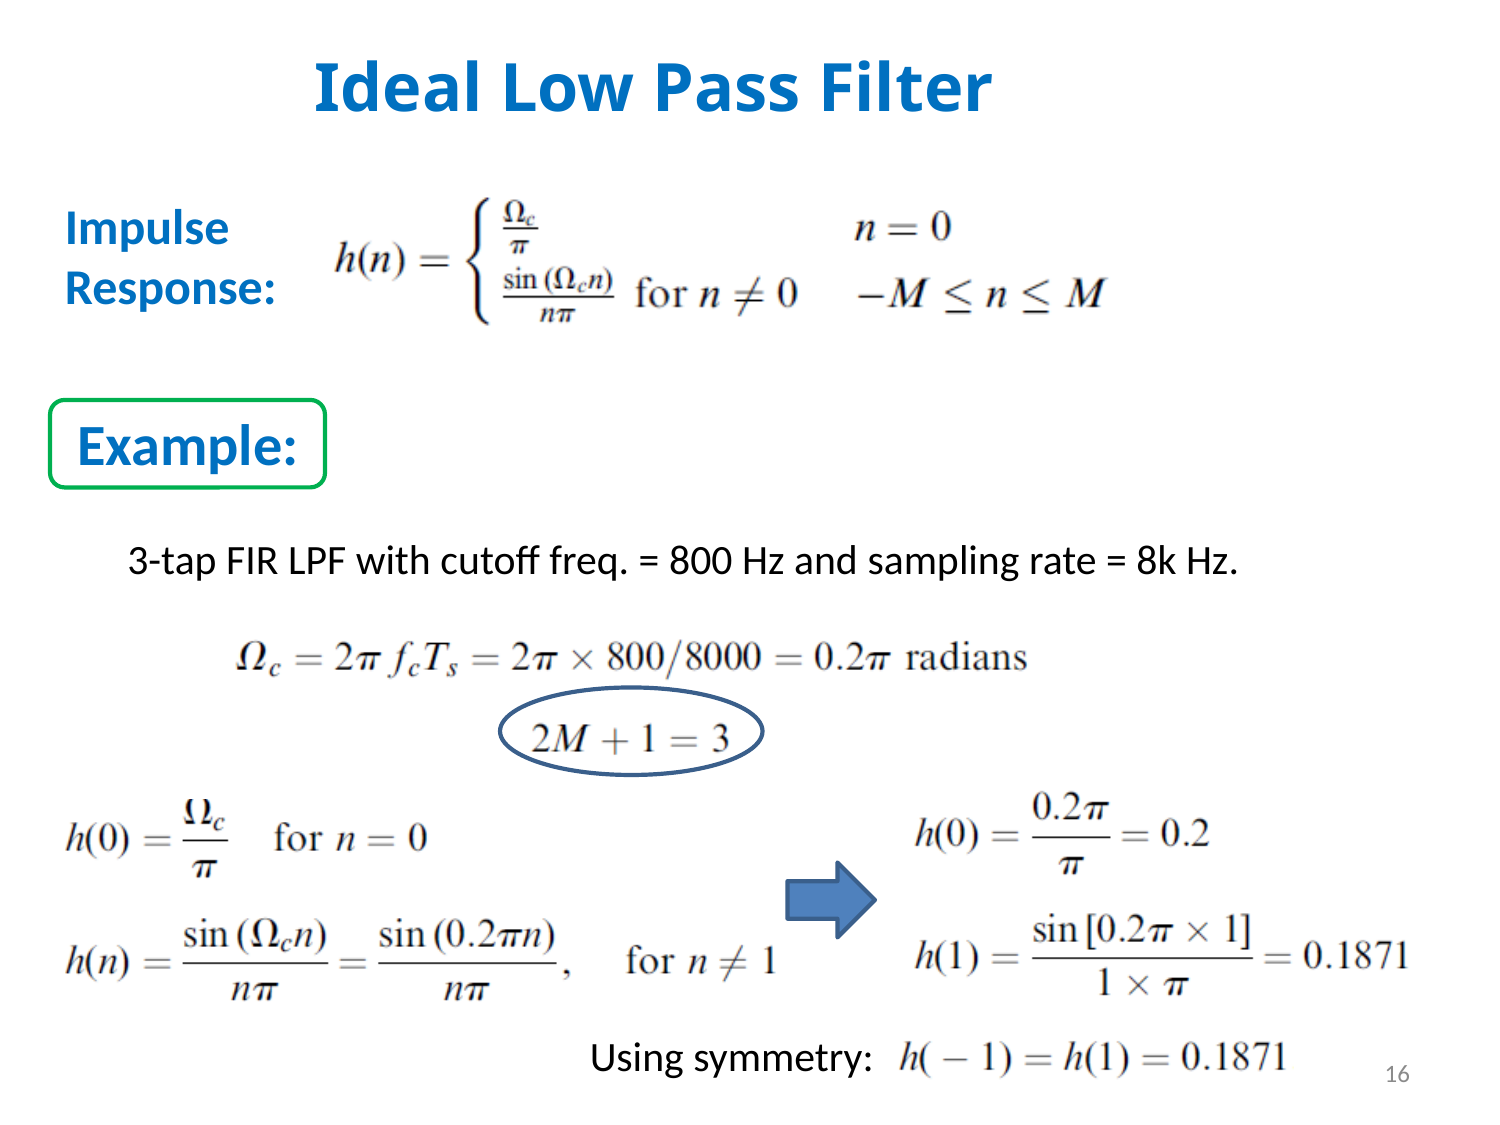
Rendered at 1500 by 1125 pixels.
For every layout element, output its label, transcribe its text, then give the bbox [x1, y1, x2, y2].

picture [904, 774, 1413, 1012]
text_box [47, 397, 328, 490]
text_box [785, 860, 878, 940]
text_box Ideal Low Pass Filter [299, 37, 1050, 133]
picture [524, 712, 734, 763]
slide_number 16 [1074, 1042, 1425, 1103]
text_box Example: [319, 399, 338, 485]
picture [887, 1024, 1294, 1087]
text_box Impulse Response: [50, 187, 322, 323]
text_box Using symmetry: [575, 1021, 925, 1087]
picture [49, 799, 779, 1024]
text_box 3-tap FIR LPF with cutoff freq. = 800 Hz and sampling rate = 8k Hz. [112, 525, 1300, 590]
text_box [569, 772, 693, 778]
picture [224, 624, 1030, 690]
picture [324, 187, 1129, 351]
text_box [497, 699, 765, 760]
